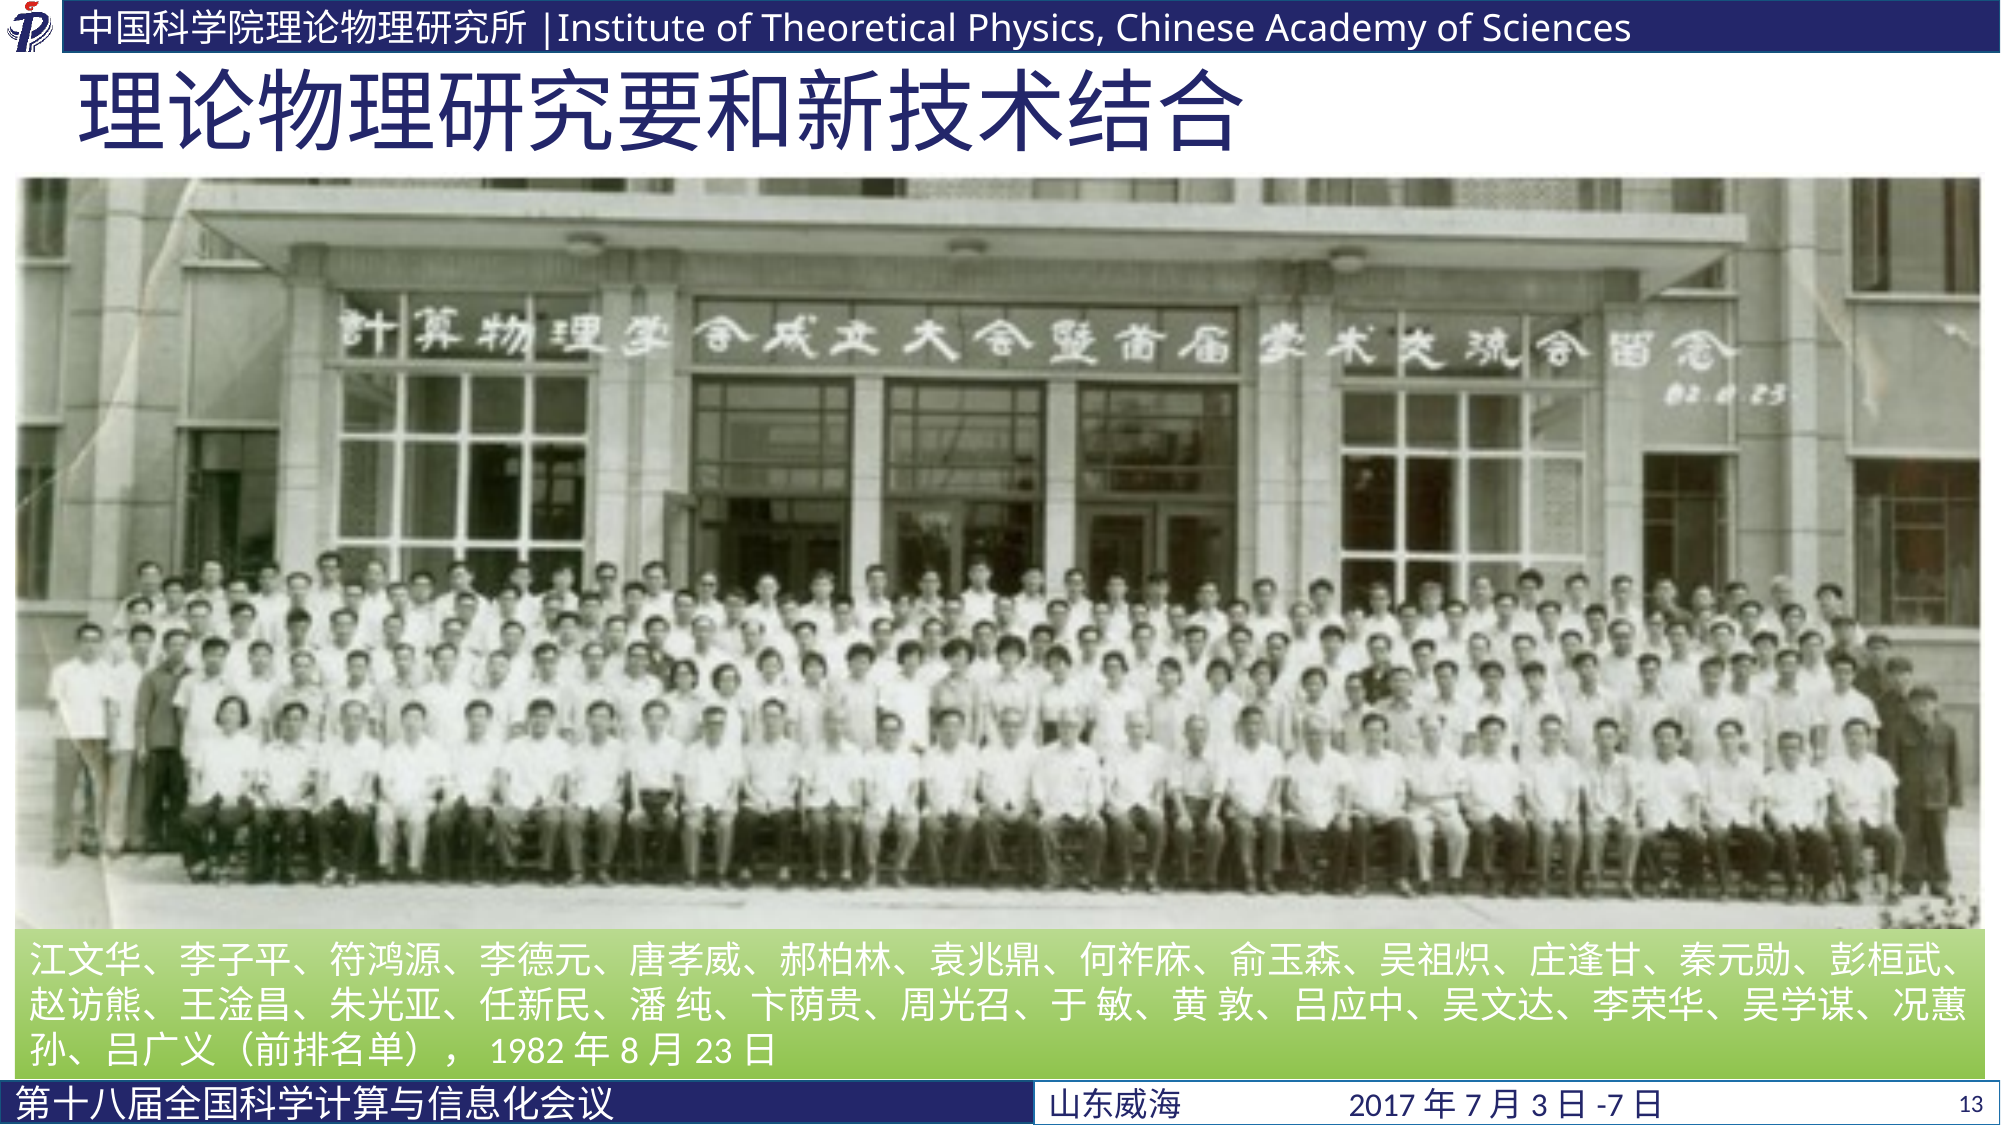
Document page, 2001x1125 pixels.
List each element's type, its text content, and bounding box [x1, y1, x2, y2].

text_box 江文华、李子平、符鸿源、李德元、唐孝威、郝柏林、袁兆鼎、何祚庥、俞玉森、吴祖炽、庄逢甘、秦元勋、彭桓武、赵访熊、王淦昌、朱光亚、任新民、潘 纯、卞荫贵、周光召、于 敏、黄 敦、吕应中、吴文达、李荣华、吴学谋、况蕙孙、吕广义（前排名单），1982年8月23日 [14, 971, 1985, 1079]
slide_number 13 [1926, 1080, 1999, 1125]
title 理论物理研究要和新技术结合 [61, 59, 1863, 172]
picture [14, 172, 1985, 971]
picture [3, 0, 53, 53]
